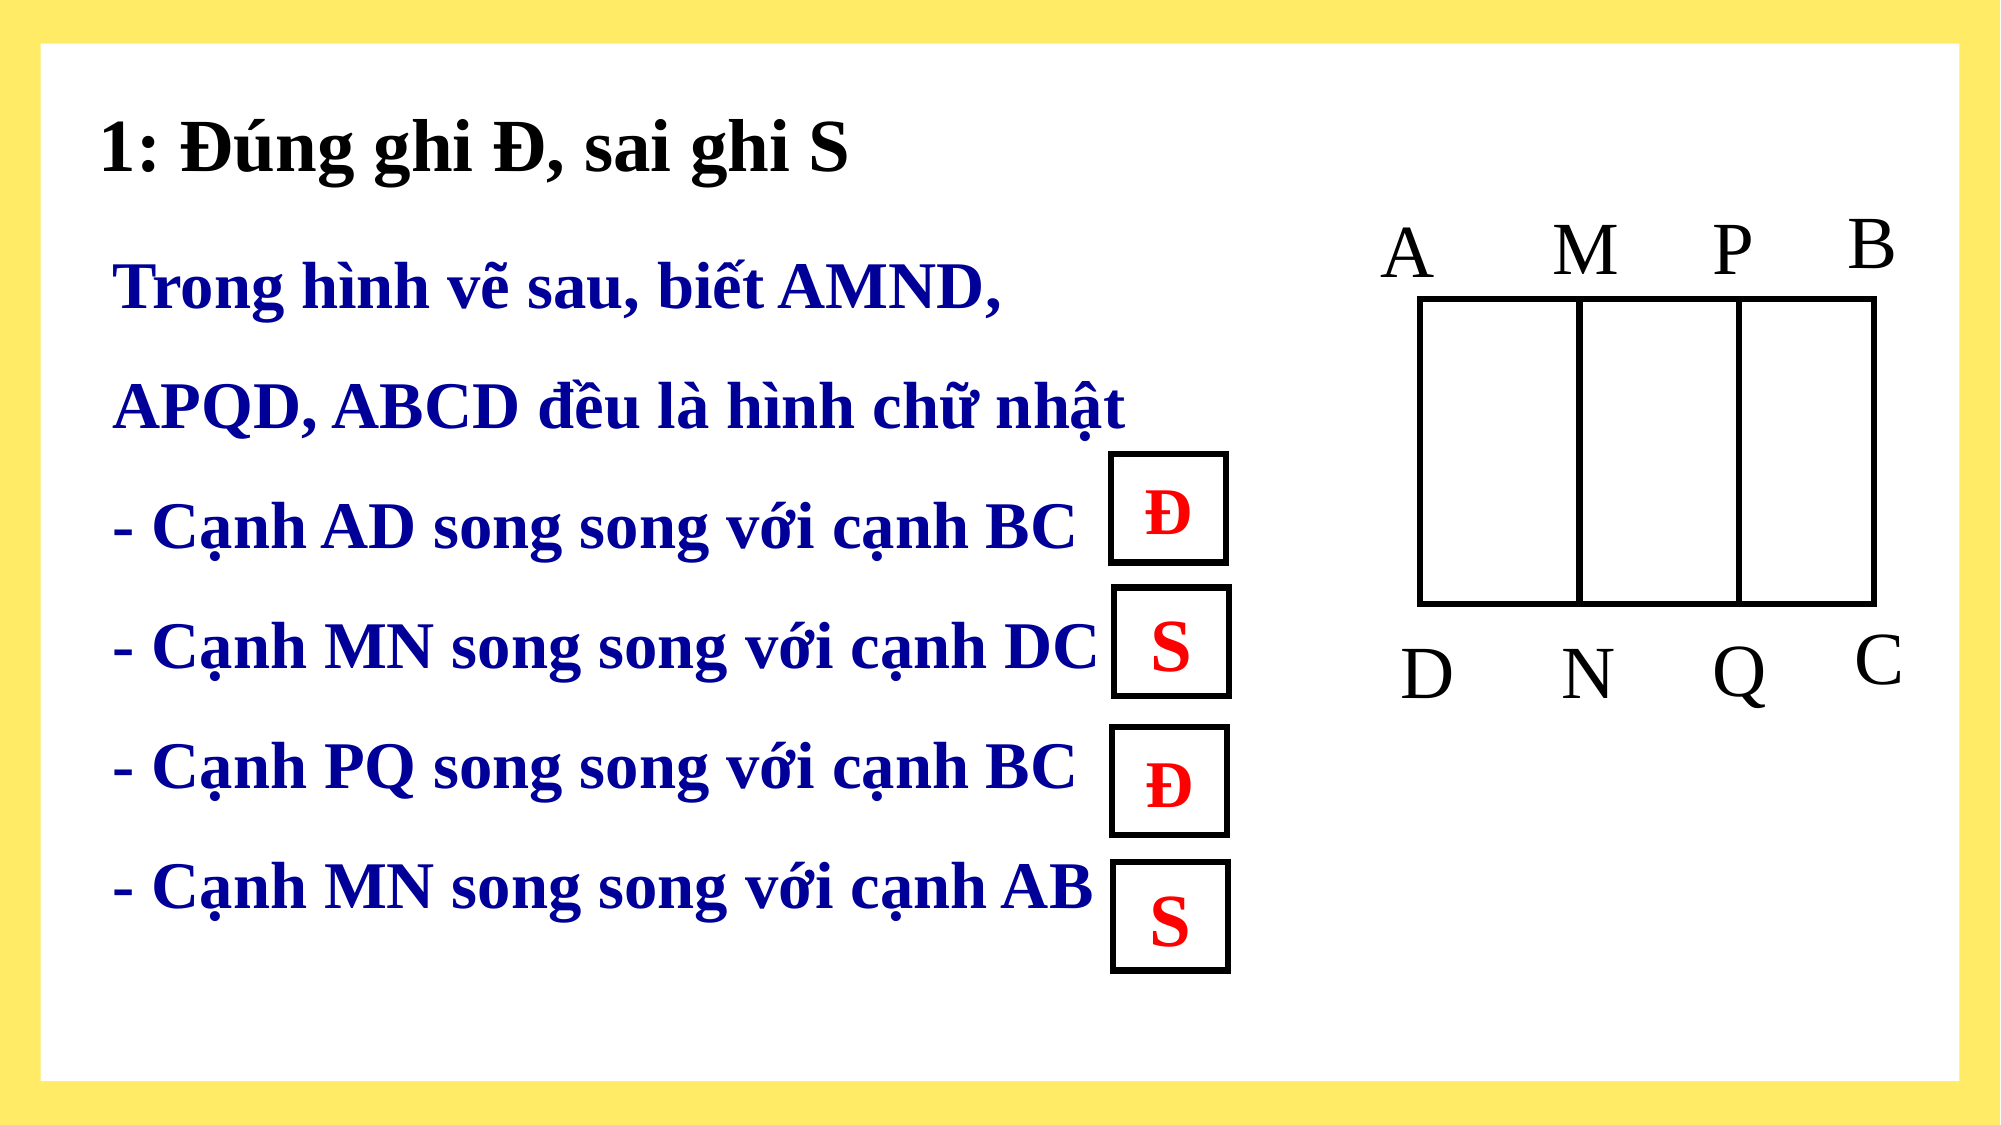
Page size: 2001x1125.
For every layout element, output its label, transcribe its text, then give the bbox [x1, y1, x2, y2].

text_box 1: Đúng ghi Đ, sai ghi S [83, 88, 887, 194]
text_box Đ [1110, 453, 1227, 563]
text_box S [1113, 586, 1230, 697]
text_box Trong hình vẽ sau, biết AMND, APQD, ABCD đều là hình chữ nhật - Cạnh AD song song với cạnh BC - Cạnh MN song song với cạnh DC - Cạnh PQ song song với cạnh BC - Cạnh MN song song với cạnh AB [97, 194, 1172, 929]
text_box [1365, 186, 1920, 723]
text_box Đ [1111, 726, 1228, 836]
text_box S [1112, 861, 1229, 971]
